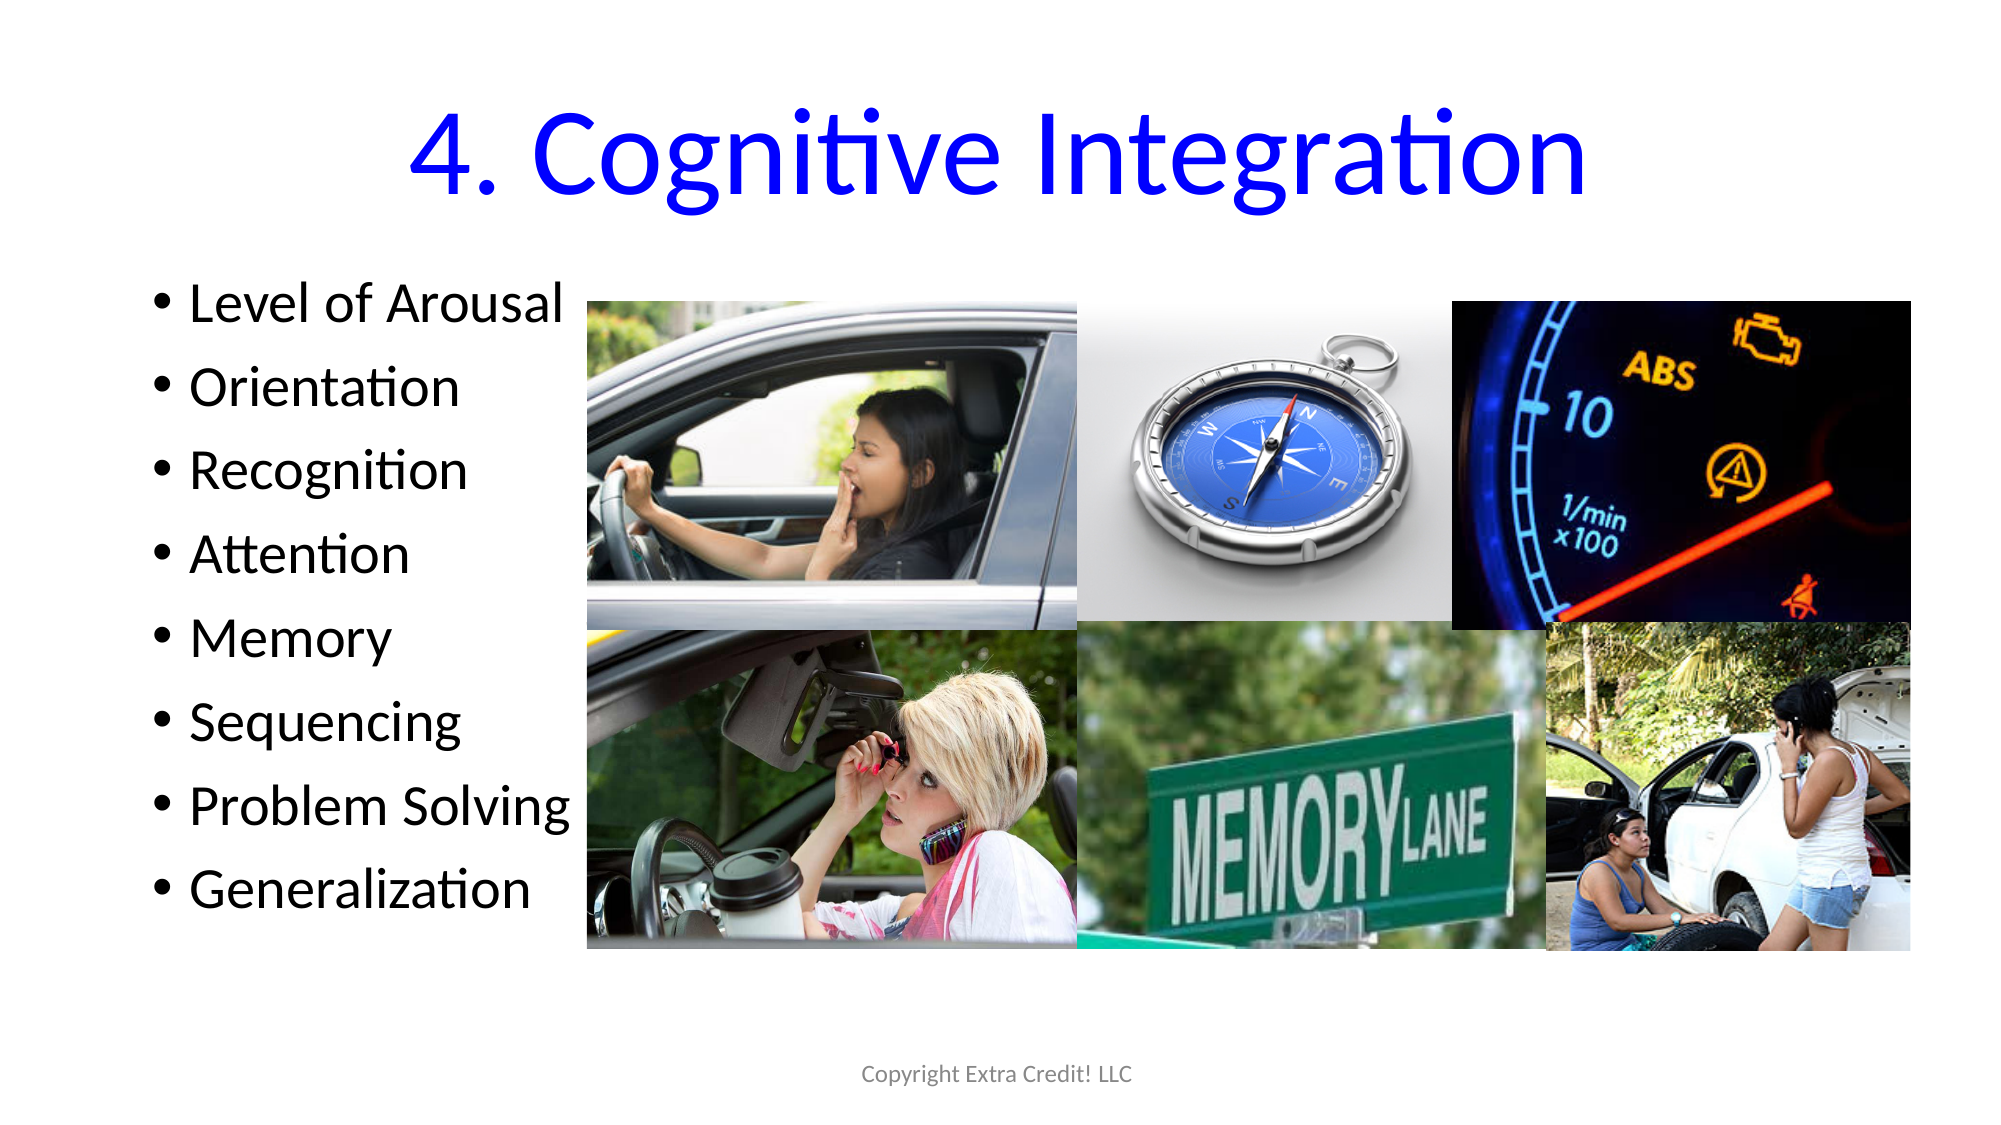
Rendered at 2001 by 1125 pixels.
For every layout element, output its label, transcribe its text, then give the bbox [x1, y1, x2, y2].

title 4. Cognitive Integration [137, 59, 1863, 249]
footer Copyright Extra Credit! LLC [662, 1042, 1338, 1103]
picture [586, 301, 1911, 951]
list Level of Arousal Orientation Recognition Attention Memory Sequencing Problem Solving Generalization [137, 264, 1863, 979]
